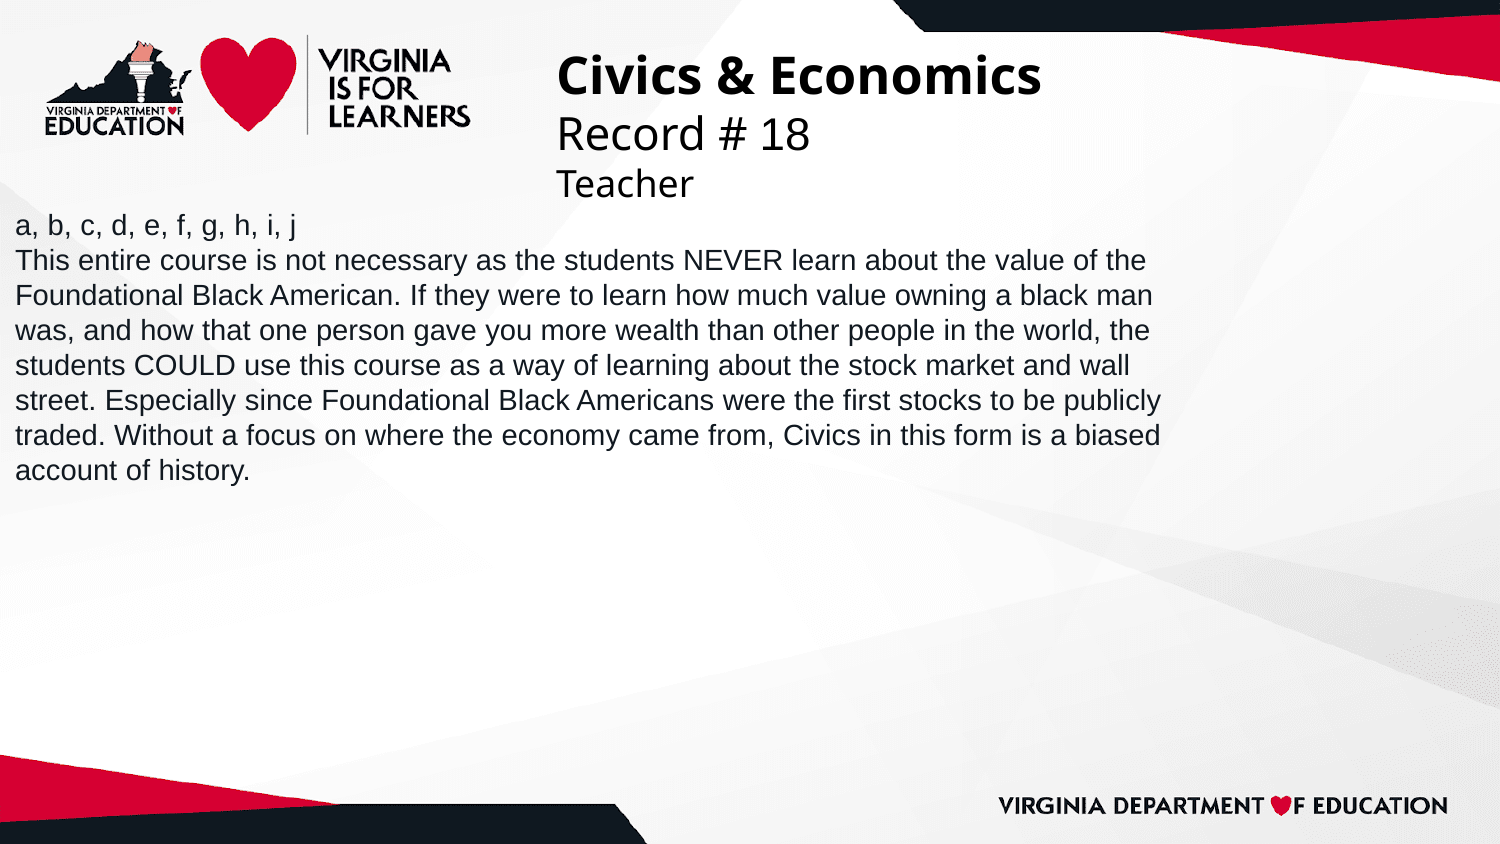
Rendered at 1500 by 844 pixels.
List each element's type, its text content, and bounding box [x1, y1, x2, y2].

picture [0, 782, 1500, 844]
picture [0, 0, 1500, 191]
title Civics & Economics Record # 18 Teacher [540, 55, 1488, 191]
subtitle a, b, c, d, e, f, g, h, i, j This entire course is not necessary as the students NEVER learn about the value of the Foundational Black American. If they were to learn how much value owning a black man was, and how that one person gave you more wealth than other people in the world, the students COULD use this course as a way of learning about the stock market and wall street. Especially since Foundational Black Americans were the first stocks to be publicly traded. Without a focus on where the economy came from, Civics in this form is a biased account of history. [0, 191, 1500, 782]
